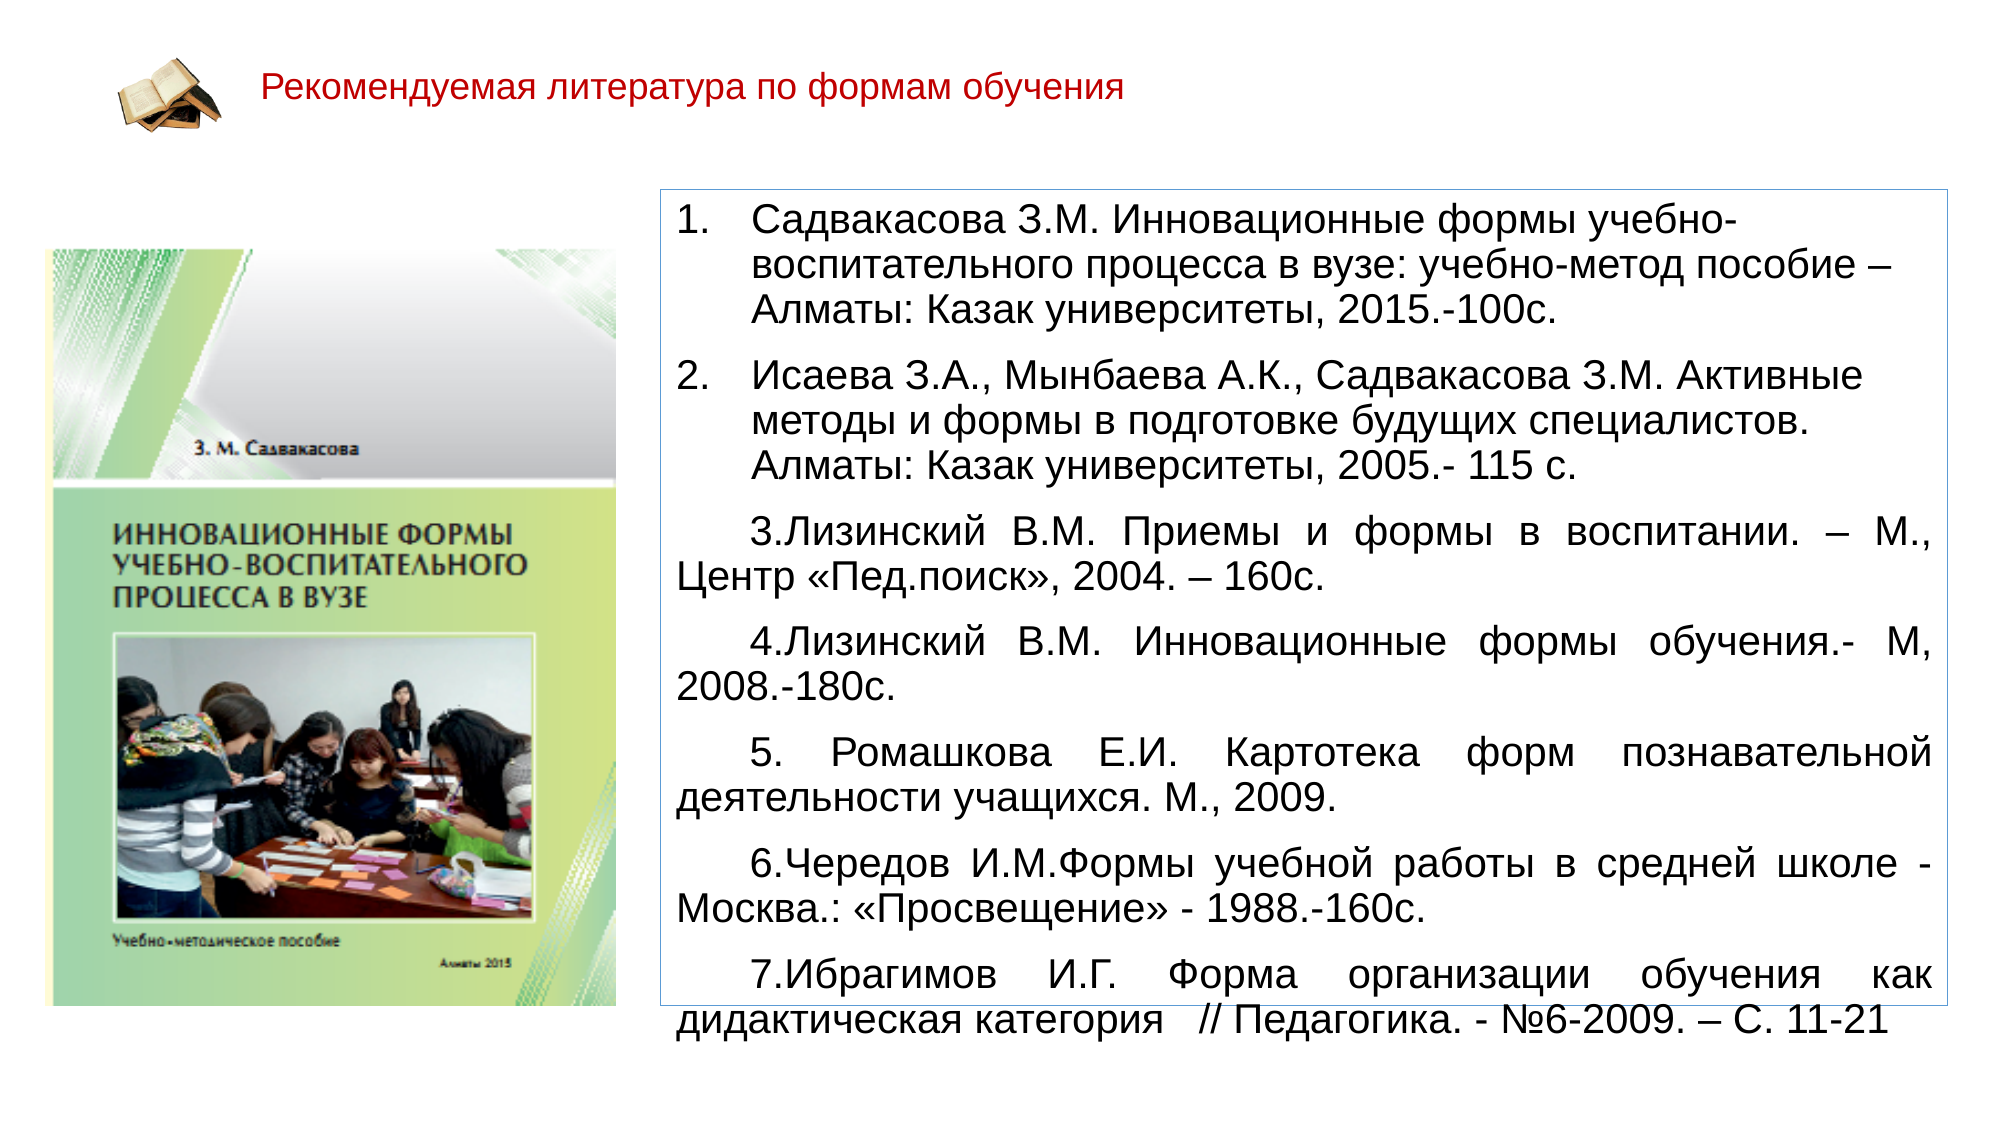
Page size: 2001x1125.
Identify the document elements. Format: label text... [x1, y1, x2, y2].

picture [45, 242, 616, 1006]
list Садвакасова З.М. Инновационные формы учебно-воспитательного процесса в вузе: учебно-метод пособие – Алматы: Казак университеты, 2015.-100с. Исаева З.А., Мынбаева А.К., Садвакасова З.М. Активные методы и формы в подготовке будущих специалистов. Алматы: Казак университеты, 2005.- 115 с. Лизинский В.М. Приемы и формы в воспитании. – М., Центр «Пед.поиск», 2004. – 160с. Лизинский В.М. Инновационные формы обучения.- М, 2008.-180с. Ромашкова Е.И. Картотека форм познавательной деятельности учащихся. М., 2009. Чередов И.М.Формы учебной работы в средней школе - Москва.: «Просвещение» - 1988.-160c. Ибрагимов И.Г. Форма организации обучения как дидактическая категория // Педагогика. - №6-2009. – С. 11-21 [660, 189, 1948, 1006]
picture [117, 57, 222, 134]
title Рекомендуемая литература по формам обучения [245, 57, 1596, 118]
